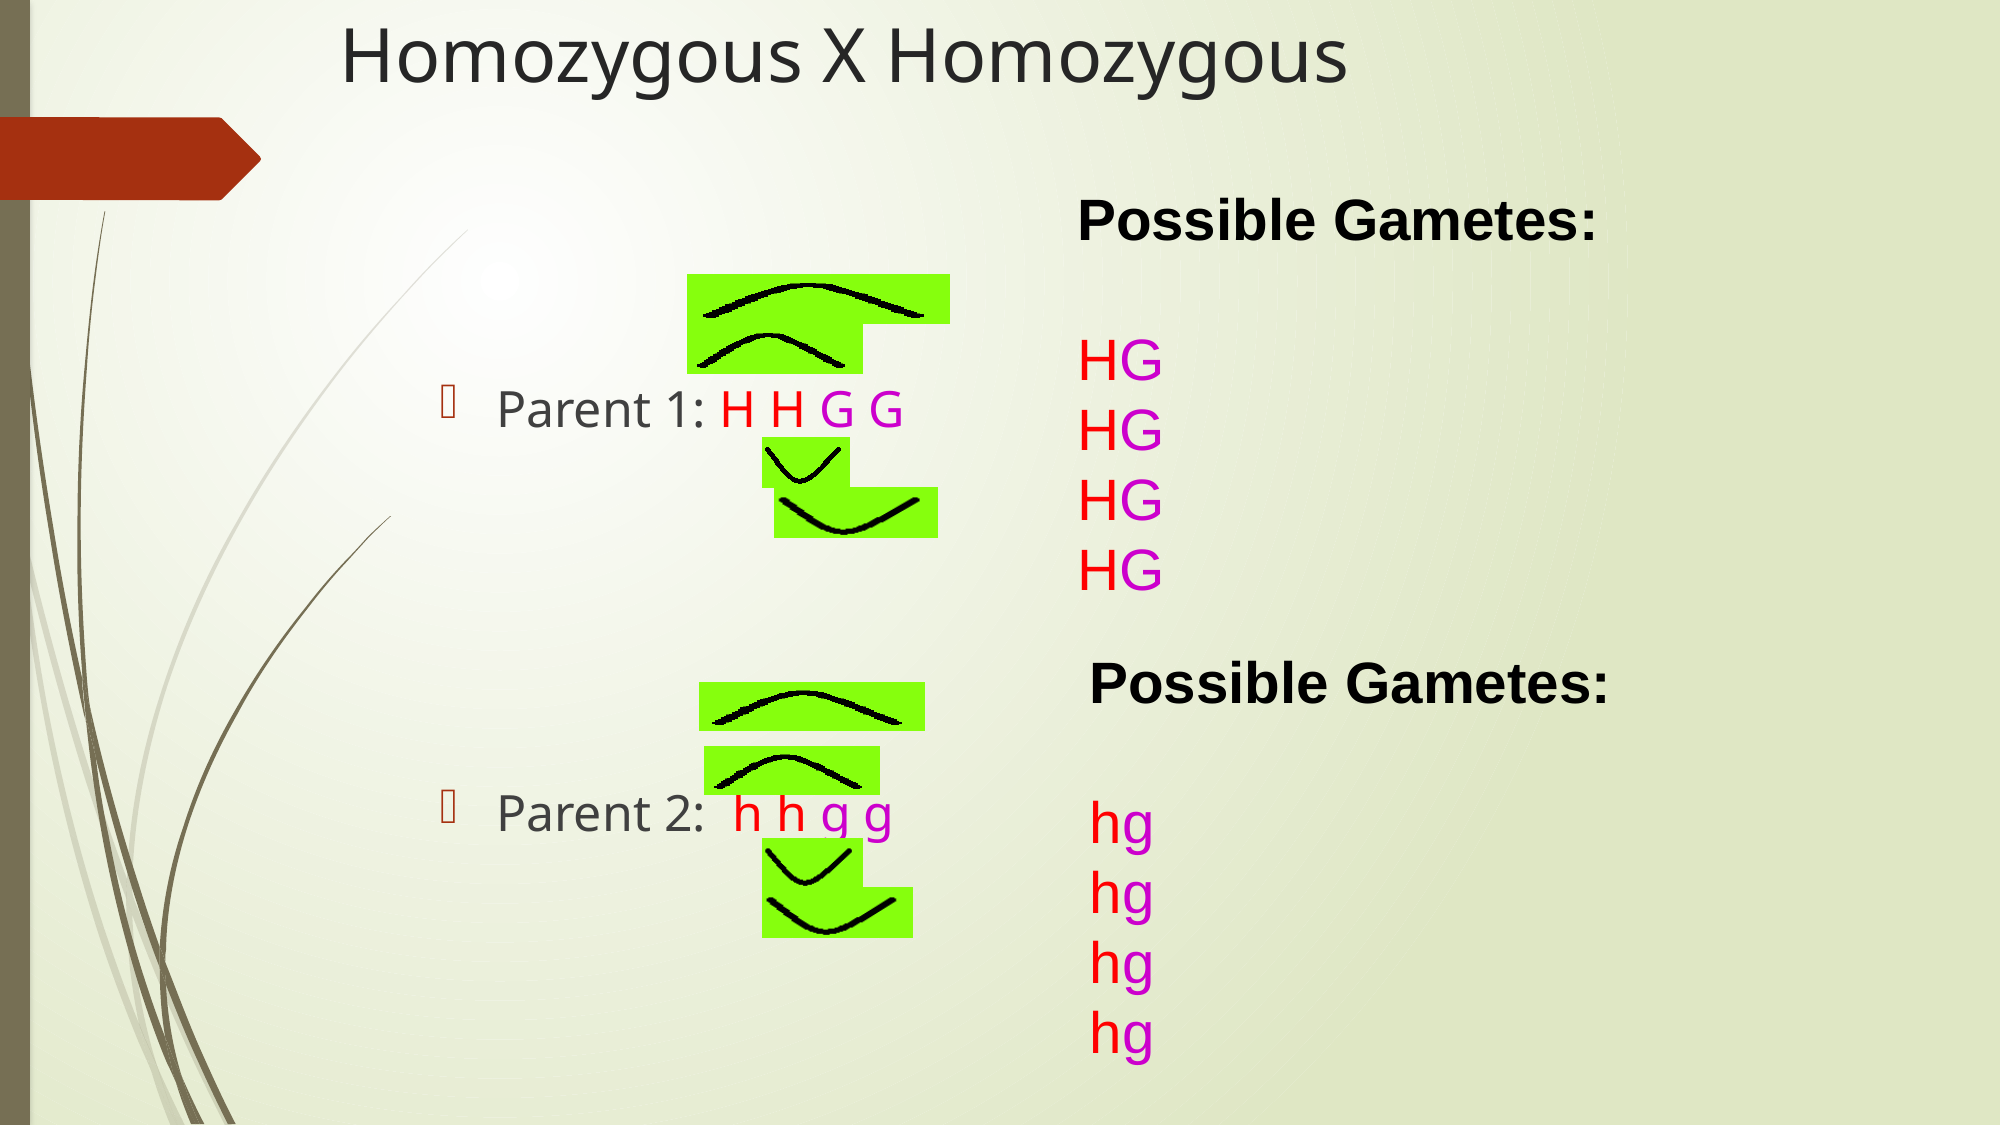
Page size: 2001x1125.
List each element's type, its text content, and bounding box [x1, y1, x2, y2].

list Parent 1: H H G G Parent 2: h h g g [424, 303, 1888, 924]
picture [762, 838, 913, 938]
picture [762, 437, 938, 538]
picture [704, 745, 880, 795]
text_box Possible Gametes: hg hg hg hg [1074, 637, 1665, 1073]
picture [699, 681, 926, 731]
text_box Possible Gametes: HG HG HG HG [1062, 174, 1653, 610]
title Homozygous X Homozygous [324, 0, 1675, 188]
picture [687, 274, 951, 374]
